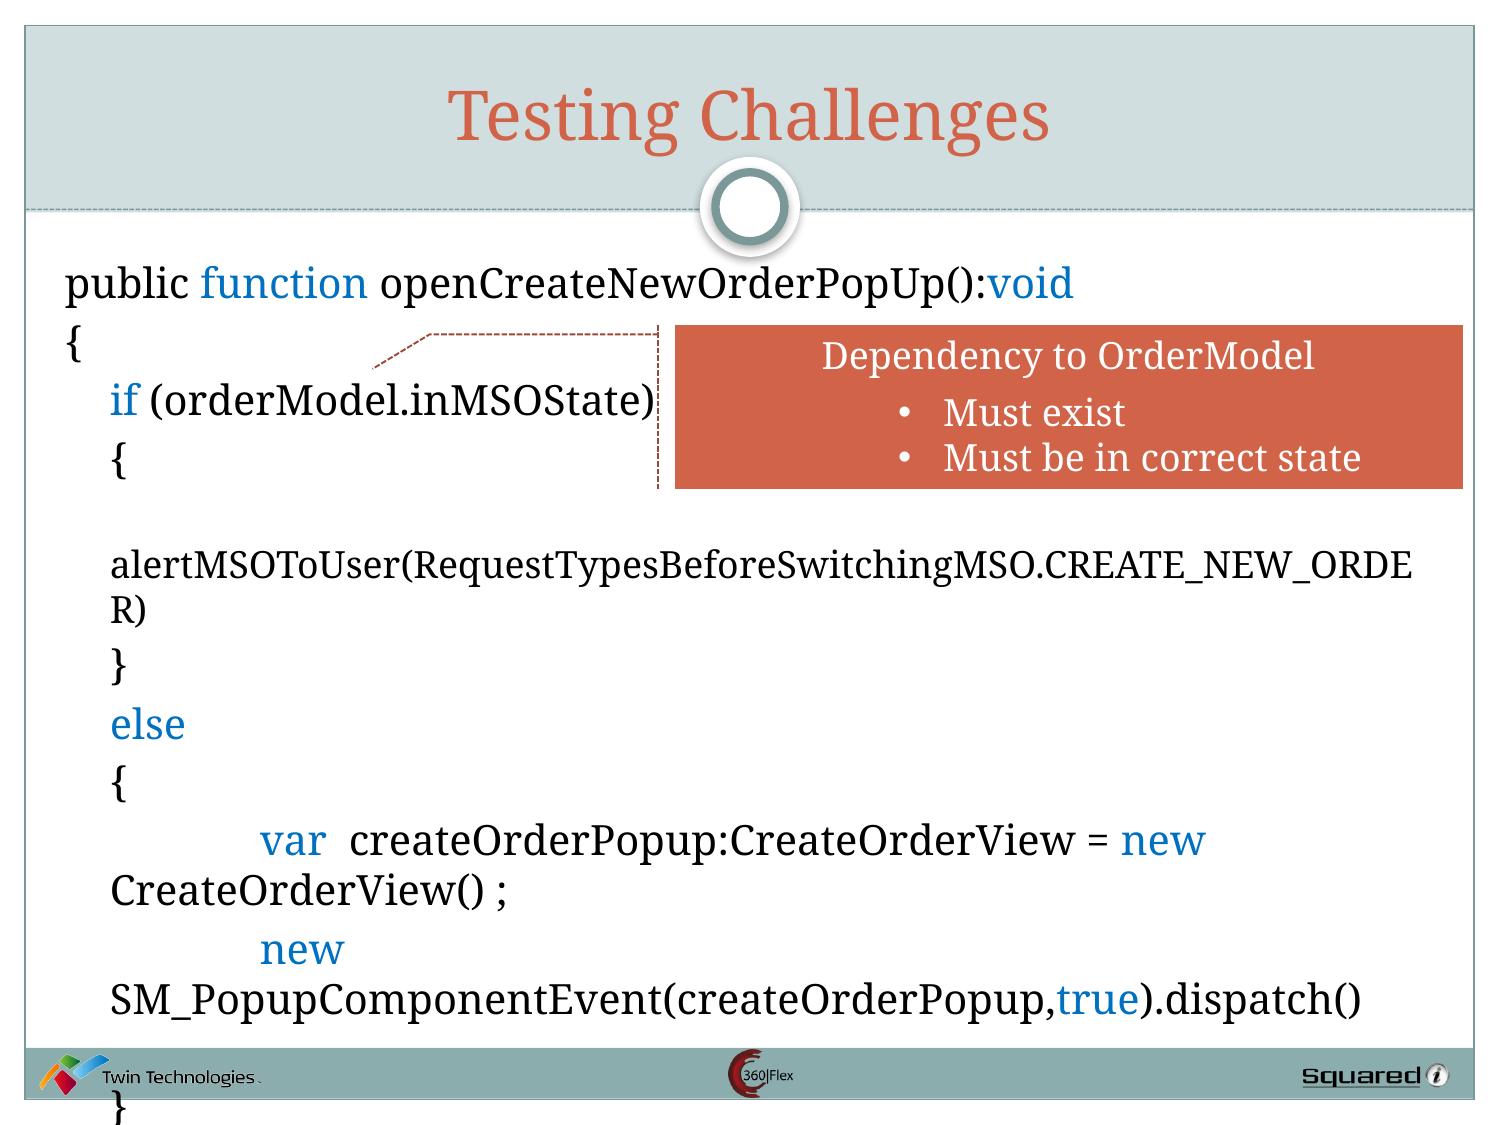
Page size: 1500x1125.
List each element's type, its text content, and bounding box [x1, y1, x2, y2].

text_box Must exist Must be in correct state [693, 381, 1444, 487]
text_box Dependency to OrderModel [372, 333, 432, 370]
list public function openCreateNewOrderPopUp():void { if (orderModel.inMSOState) { alertMSOToUser(RequestTypesBeforeSwitchingMSO.CREATE_NEW_ORDER) } else { var createOrderPopup:CreateOrderView = new CreateOrderView() ; new SM_PopupComponentEvent(createOrderPopup,true).dispatch() } } [50, 249, 1445, 1000]
text_box Dependency to OrderModel [675, 325, 1463, 489]
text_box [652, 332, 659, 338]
picture [1299, 1062, 1450, 1088]
title Testing Challenges [49, 37, 1450, 162]
picture [37, 1052, 263, 1100]
picture [728, 1049, 793, 1098]
